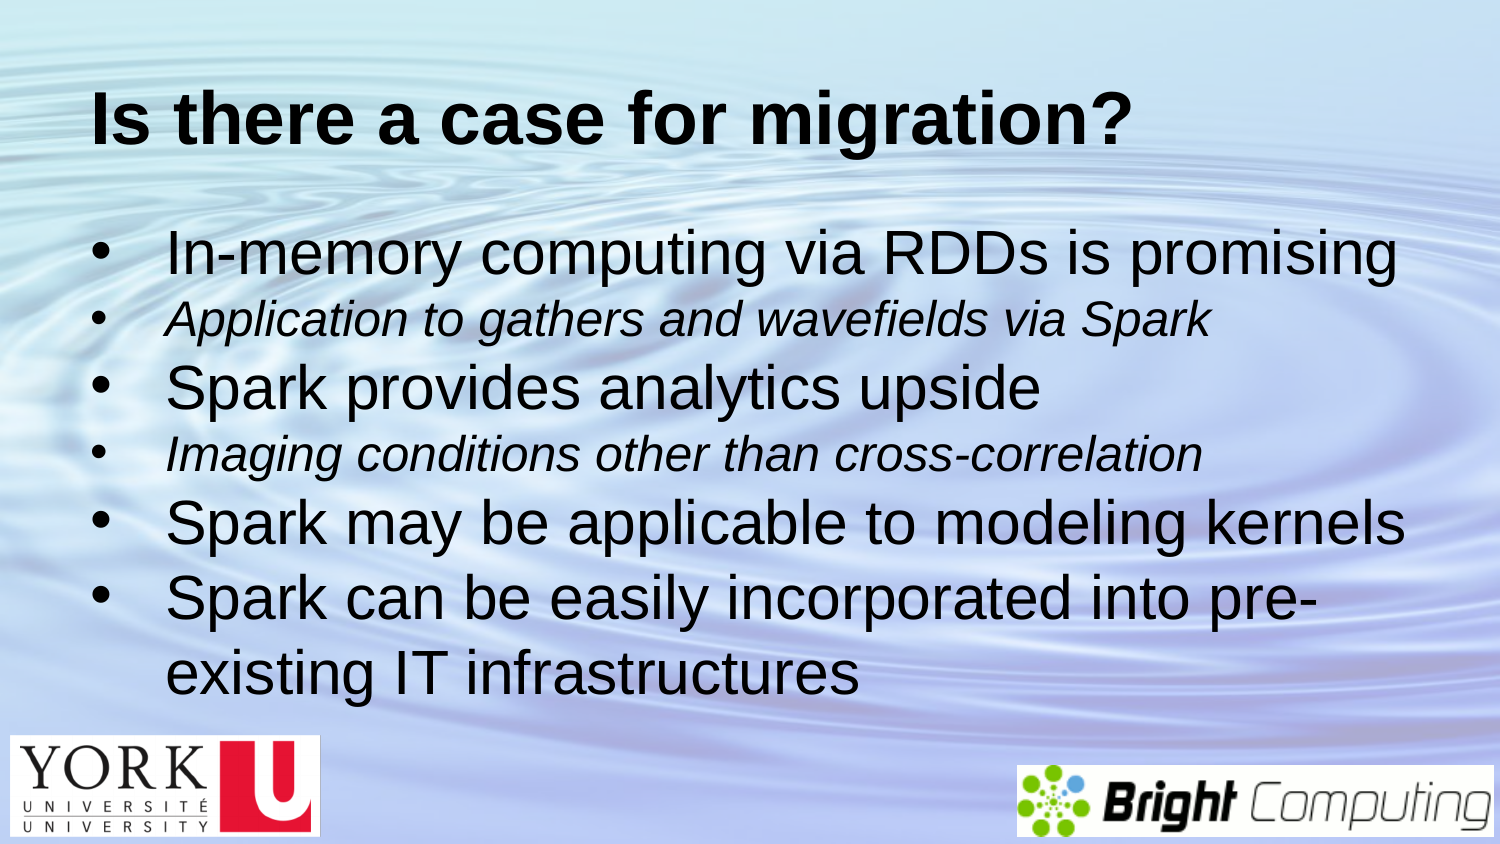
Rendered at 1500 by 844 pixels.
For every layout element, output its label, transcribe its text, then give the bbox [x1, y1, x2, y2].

title Is there a case for migration? [75, 33, 1425, 175]
picture [10, 735, 321, 837]
list In-memory computing via RDDs is promising Application to gathers and wavefields via Spark Spark provides analytics upside Imaging conditions other than cross-correlation Spark may be applicable to modeling kernels Spark can be easily incorporated into pre-existing IT infrastructures [75, 196, 1425, 808]
picture [1017, 765, 1494, 837]
